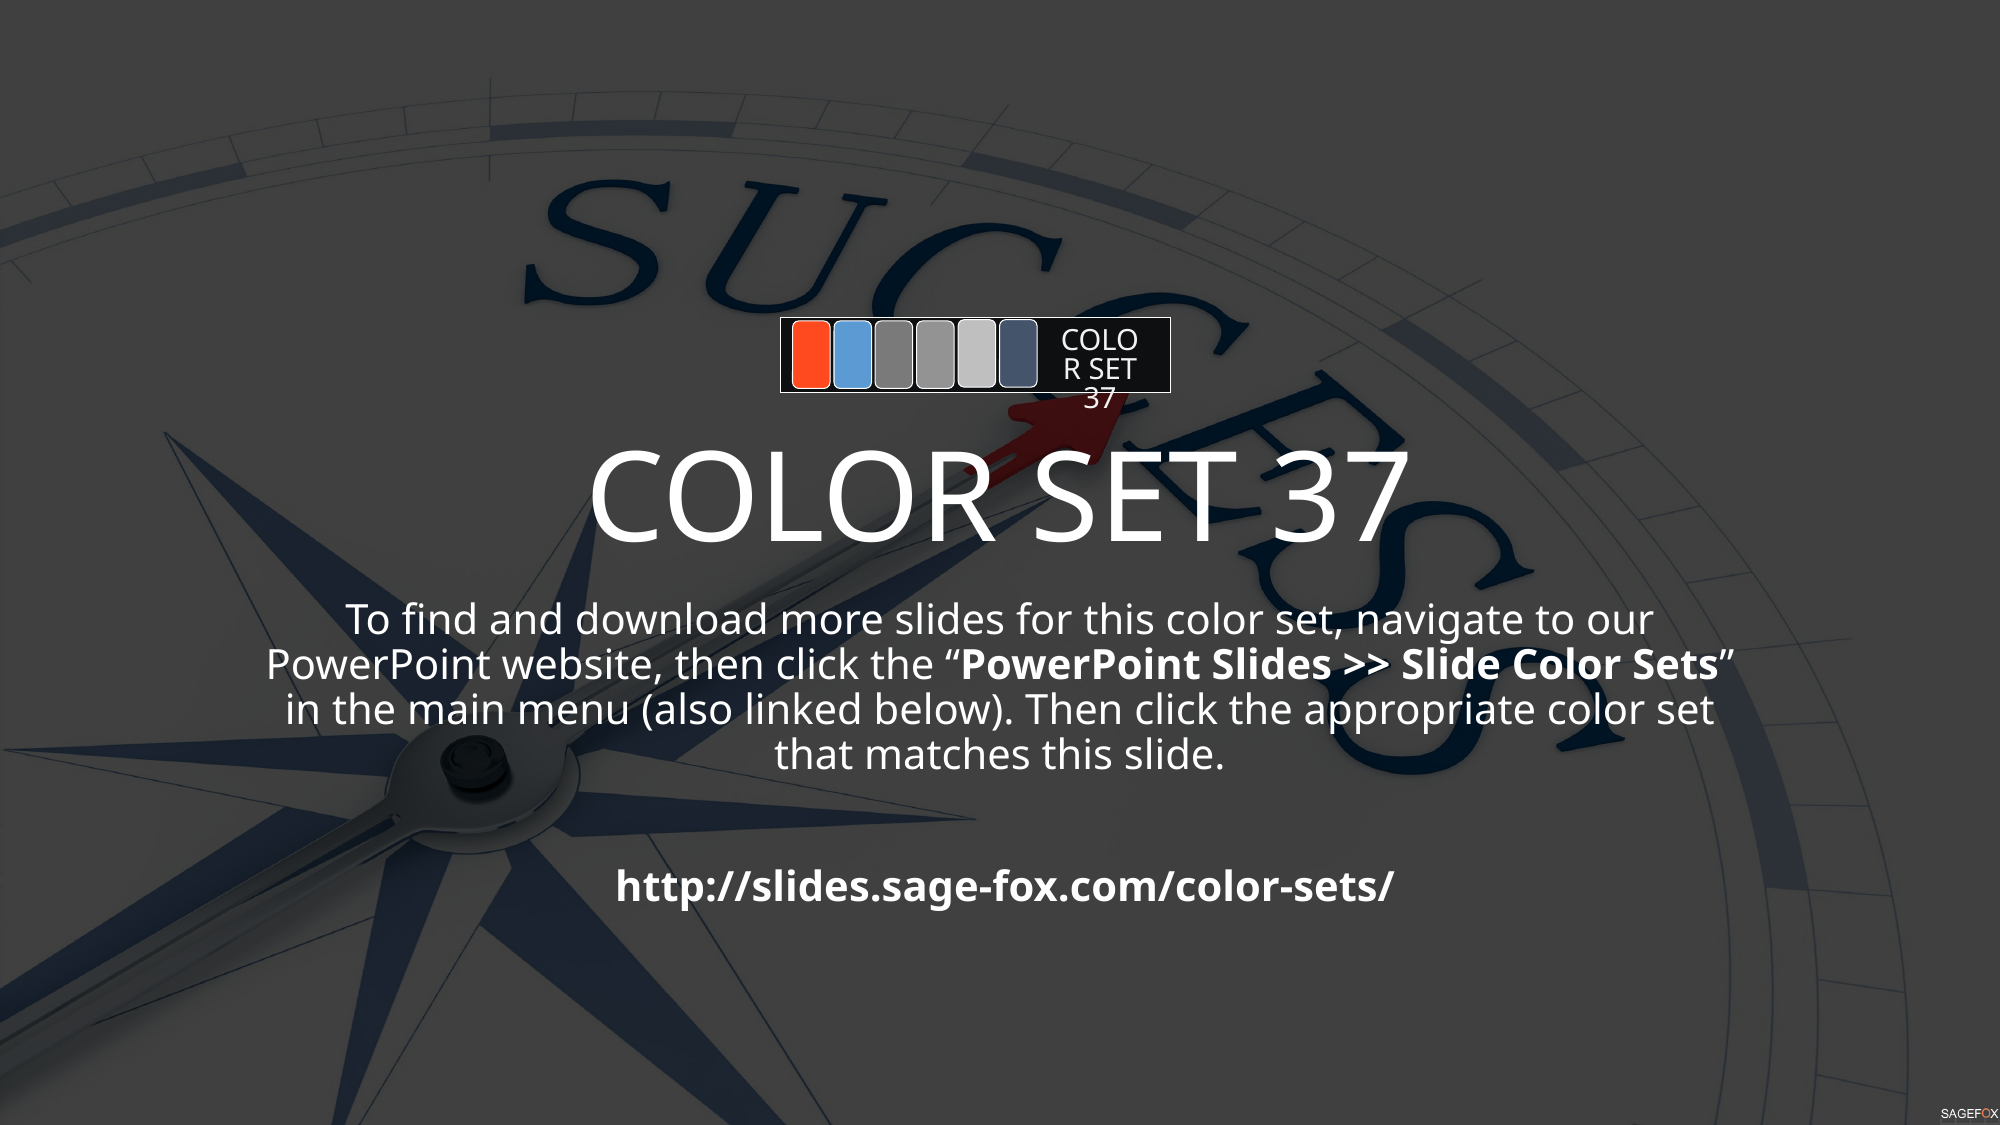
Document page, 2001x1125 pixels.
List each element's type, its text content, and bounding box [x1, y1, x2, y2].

title COLOR SET 37 [249, 184, 1750, 576]
picture [0, 0, 2001, 1125]
subtitle To find and download more slides for this color set, navigate to our PowerPoint website, then click the “PowerPoint Slides >> Slide Color Sets” in the main menu (also linked below). Then click the appropriate color set that matches this slide. http://slides.sage-fox.com/color-sets/ [249, 590, 1750, 863]
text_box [780, 317, 1171, 395]
